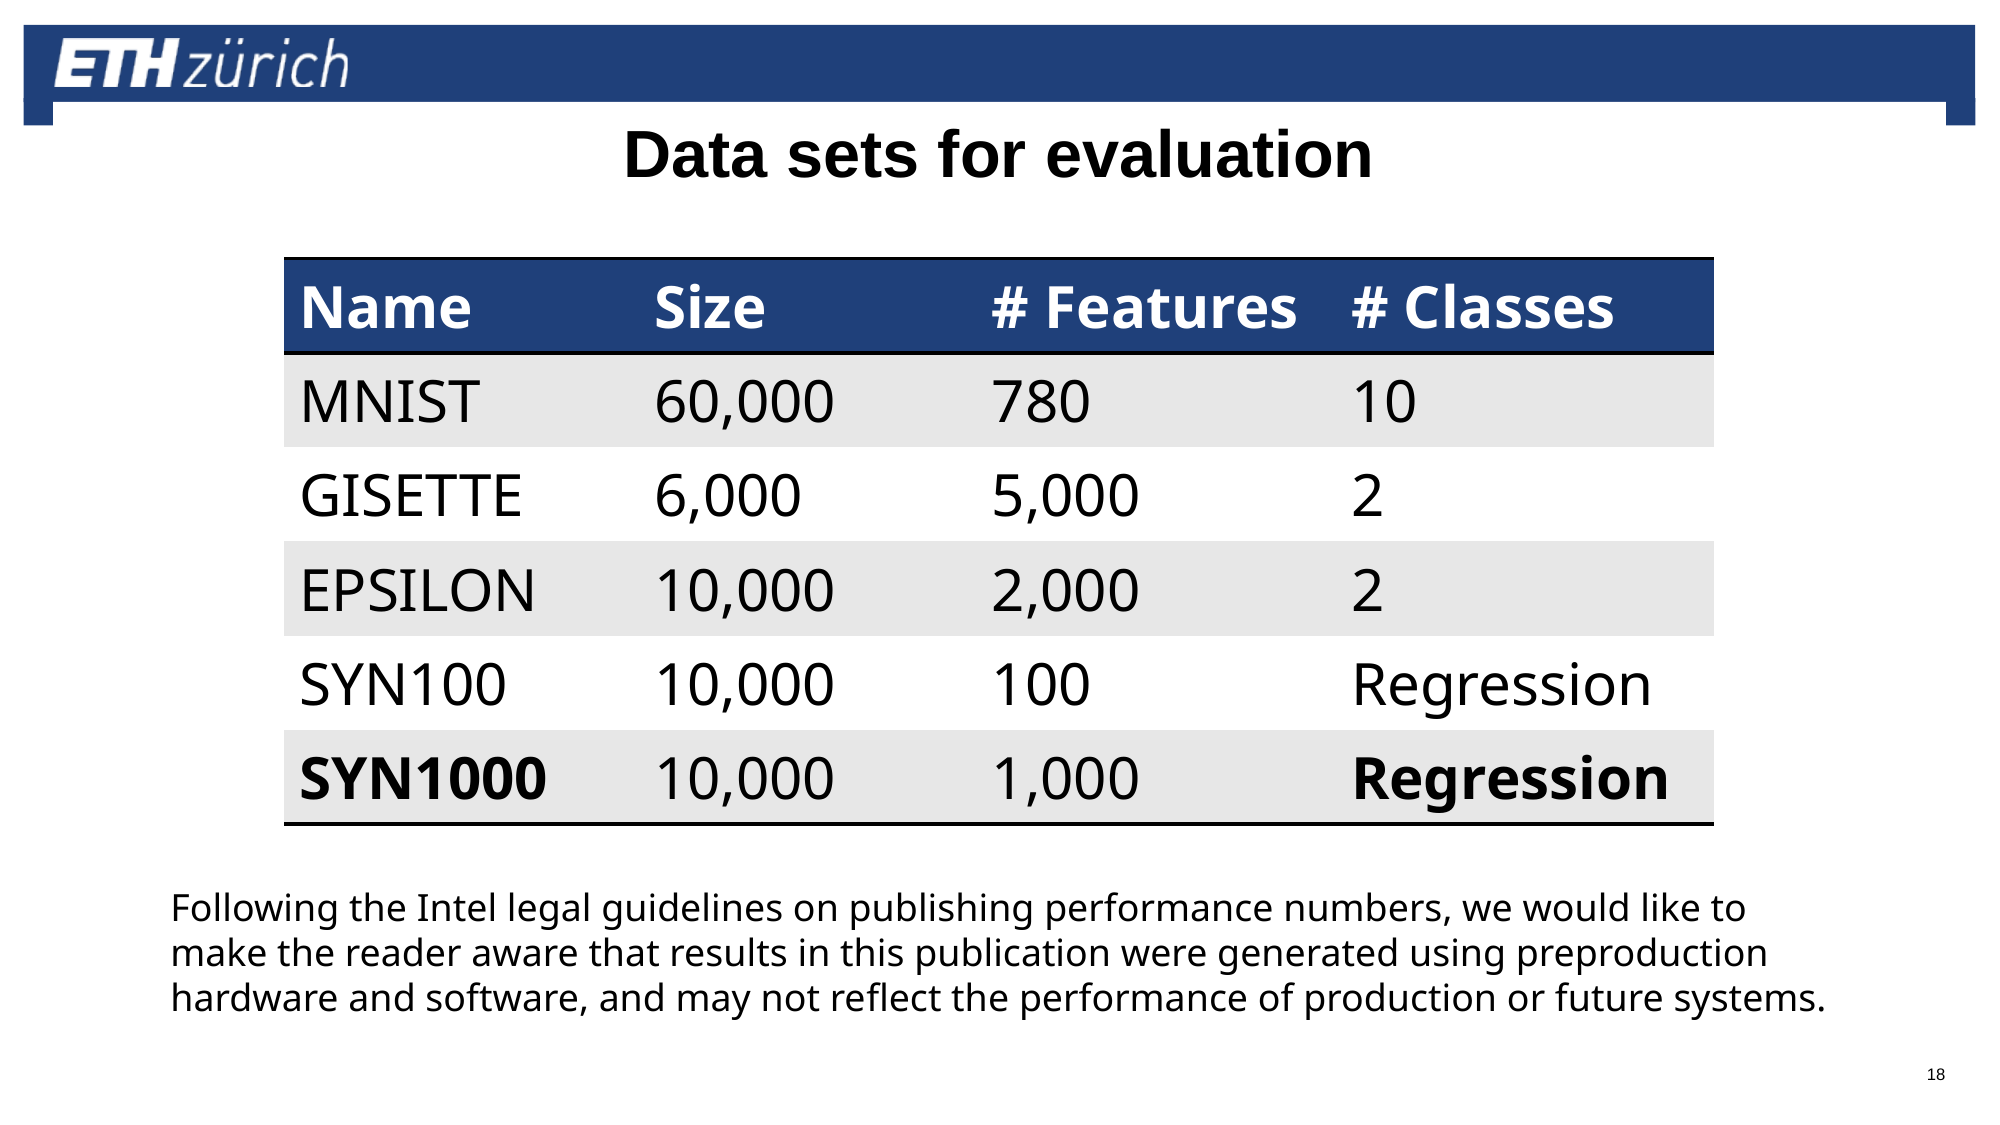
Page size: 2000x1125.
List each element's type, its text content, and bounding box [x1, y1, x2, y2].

text_box Following the Intel legal guidelines on publishing performance numbers, we would like to make the reader aware that results in this publication were generated using preproduction hardware and software, and may not reﬂect the performance of production or future systems. [155, 876, 1844, 1072]
table_cell 100 [977, 636, 1336, 730]
table_cell EPSILON [284, 541, 639, 636]
table_header Name [284, 260, 639, 351]
table_cell MNIST [284, 355, 639, 447]
table_cell Regression [1336, 730, 1714, 822]
table_cell Regression [1336, 636, 1714, 730]
table_cell 10,000 [639, 730, 977, 822]
table_cell 10,000 [639, 636, 977, 730]
table_header # Features [977, 260, 1336, 351]
table_header # Classes [1336, 260, 1714, 351]
table_cell 6,000 [639, 447, 977, 541]
table_cell 10,000 [639, 541, 977, 636]
table_cell GISETTE [284, 447, 639, 541]
table_cell 10 [1336, 355, 1714, 447]
title Data sets for evaluation [53, 101, 1946, 262]
table_cell 5,000 [977, 447, 1336, 541]
table_header Size [639, 260, 977, 351]
table_cell 2,000 [977, 541, 1336, 636]
table_cell 60,000 [639, 355, 977, 447]
table_cell SYN100 [284, 636, 639, 730]
slide_number 18 [1906, 1034, 1966, 1112]
table_cell SYN1000 [284, 730, 639, 822]
table_cell 1,000 [977, 730, 1336, 822]
table_cell 2 [1336, 541, 1714, 636]
table_cell 2 [1336, 447, 1714, 541]
table_cell 780 [977, 355, 1336, 447]
